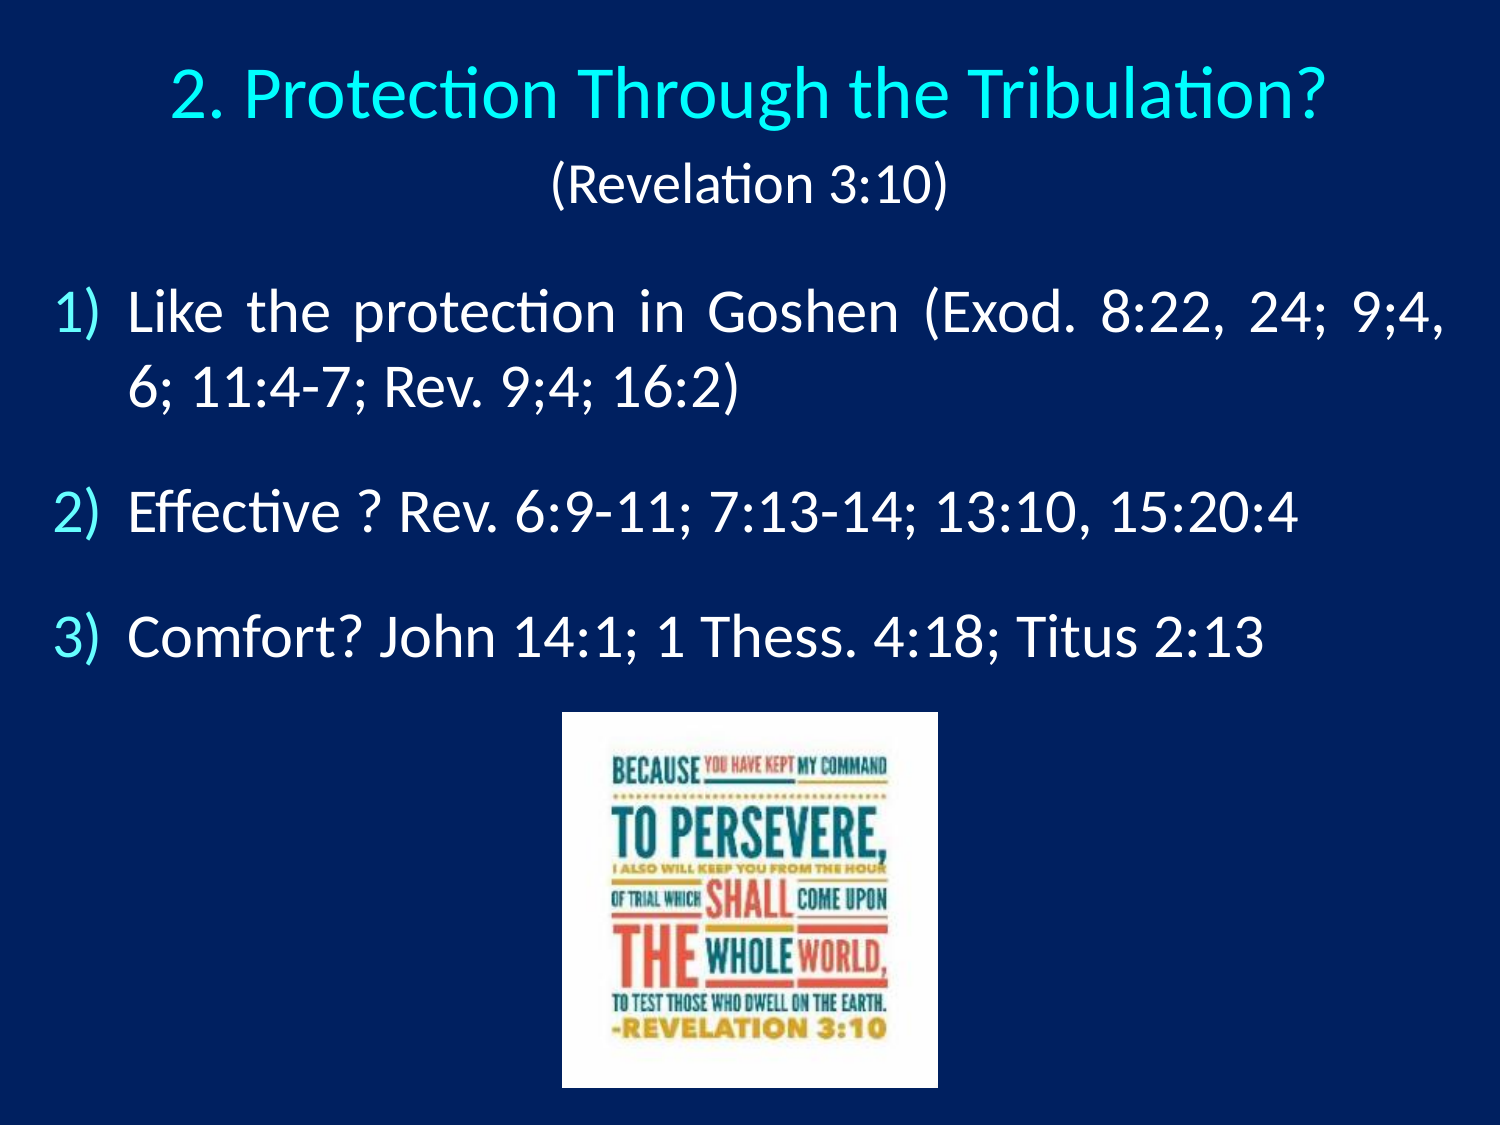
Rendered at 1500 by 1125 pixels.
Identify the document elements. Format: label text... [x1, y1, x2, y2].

text_box 2. Protection Through the Tribulation? (Revelation 3:10) [0, 35, 1500, 223]
list Like the protection in Goshen (Exod. 8:22, 24; 9;4, 6; 11:4-7; Rev. 9;4; 16:2) Effective ? Rev. 6:9-11; 7:13-14; 13:10, 15:20:4 Comfort? John 14:1; 1 Thess. 4:18; Titus 2:13 [36, 262, 1464, 663]
picture [562, 712, 938, 1088]
